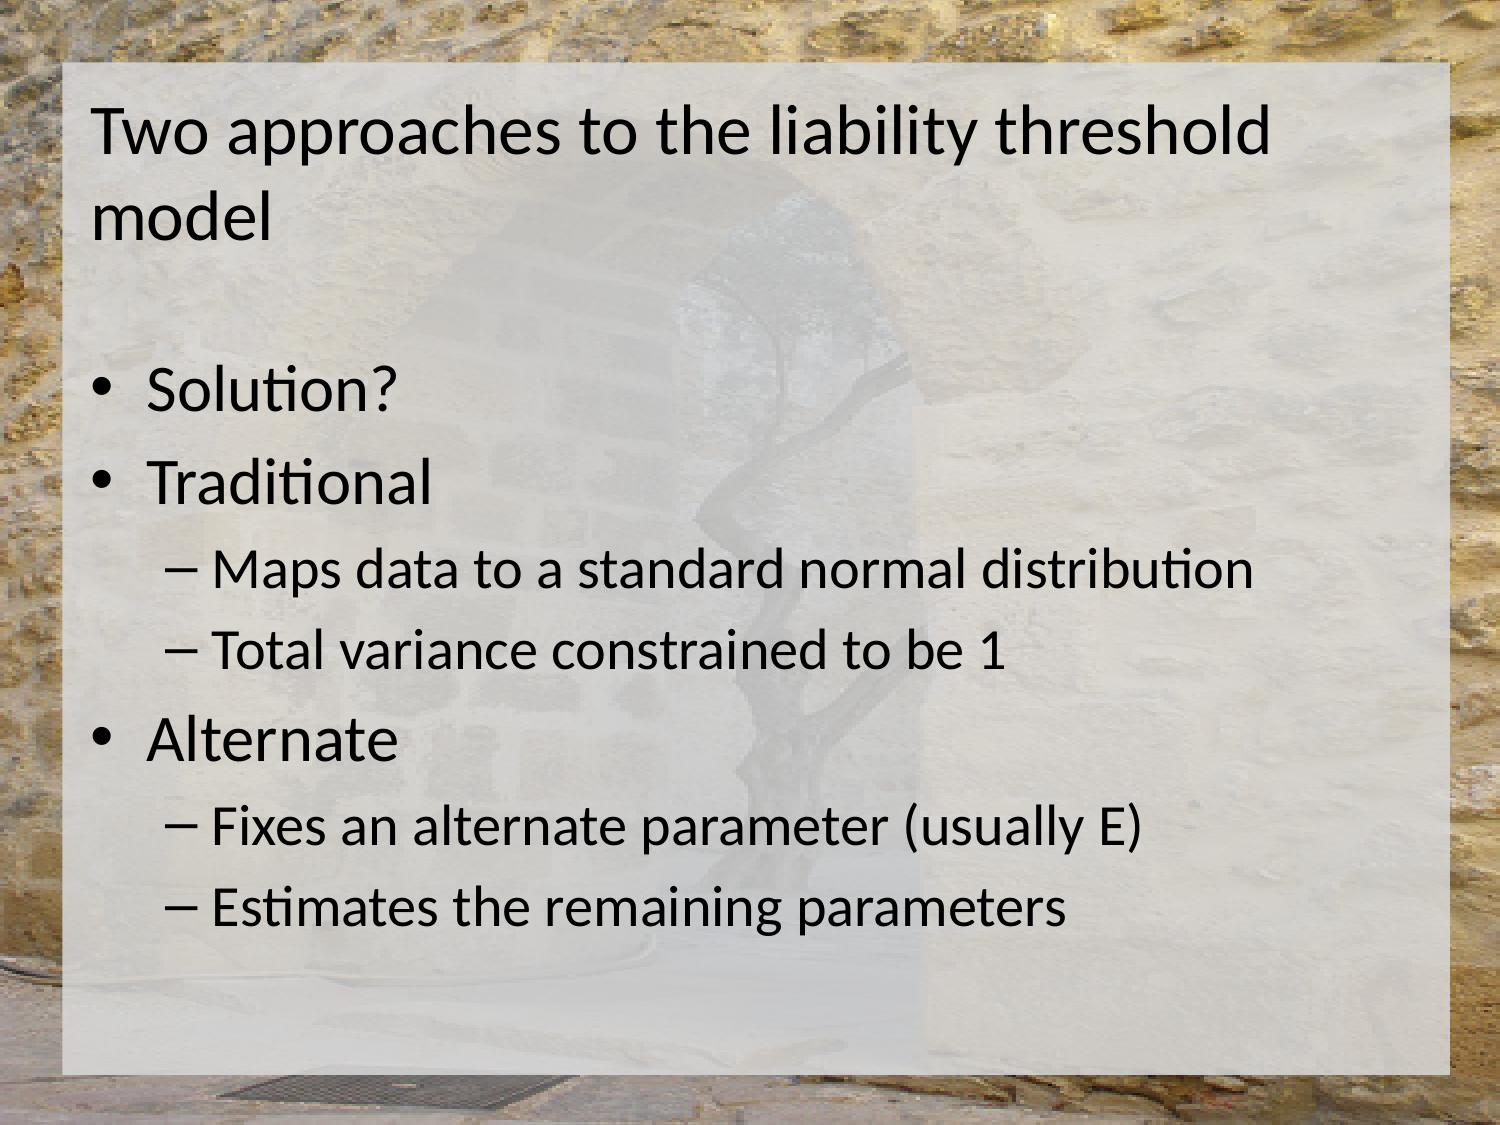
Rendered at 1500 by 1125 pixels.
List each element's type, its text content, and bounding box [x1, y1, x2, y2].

title Two approaches to the liability threshold model [75, 75, 1425, 263]
picture [0, 0, 1500, 1125]
text_box [60, 60, 1452, 1077]
list Solution? Traditional Maps data to a standard normal distribution Total variance constrained to be 1 Alternate Fixes an alternate parameter (usually E) Estimates the remaining parameters [75, 337, 1425, 1005]
